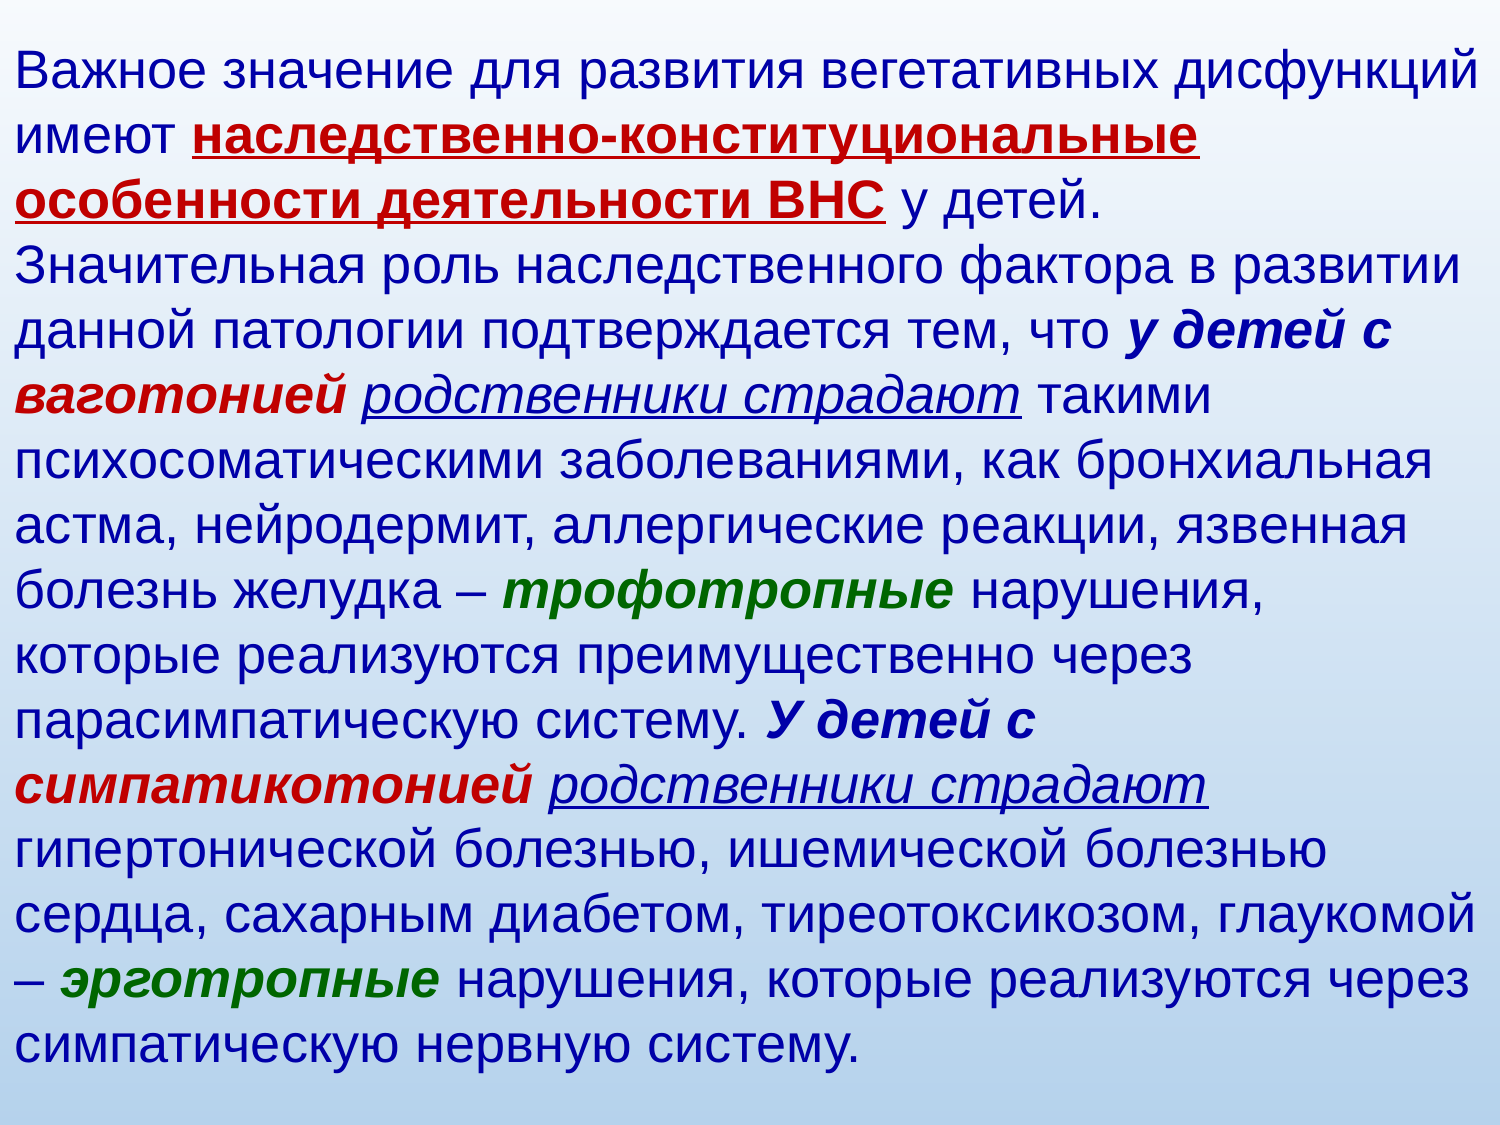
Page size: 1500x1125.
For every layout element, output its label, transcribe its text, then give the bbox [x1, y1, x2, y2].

text_box Важное значение для развития вегетативных дисфункций имеют наследственно-конституциональные особенности деятельности ВНС у детей. Значительная роль наследственного фактора в развитии данной патологии подтверждается тем, что у детей с ваготонией родственники страдают такими психосоматическими заболеваниями, как бронхиальная астма, нейродермит, аллергические реакции, язвенная болезнь желудка – трофотропные нарушения, которые реализуются преимущественно через парасимпатическую систему. У детей с симпатикотонией родственники страдают гипертонической болезнью, ишемической болезнью сердца, сахарным диабетом, тиреотоксикозом, глаукомой – эрготропные нарушения, которые реализуются через симпатическую нервную систему. [0, 26, 1500, 1082]
